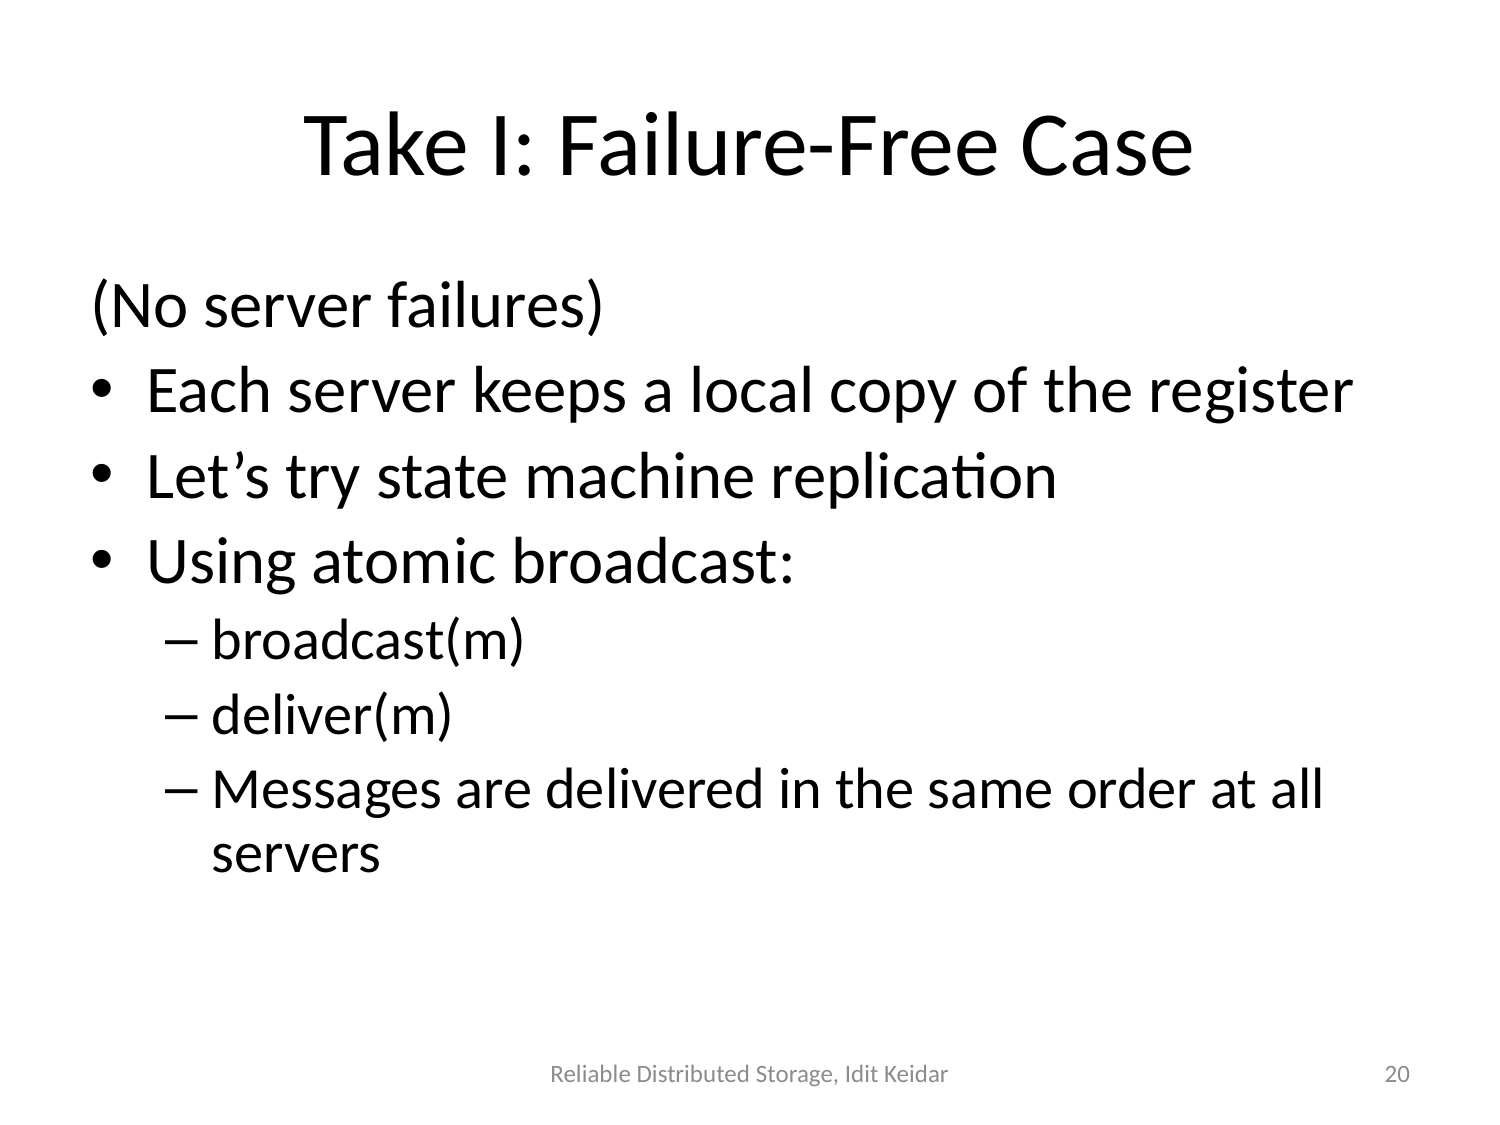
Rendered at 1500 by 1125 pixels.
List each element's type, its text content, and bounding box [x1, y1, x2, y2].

title Take I: Failure-Free Case [75, 45, 1425, 233]
list (No server failures) Each server keeps a local copy of the register Let’s try state machine replication Using atomic broadcast: broadcast(m) deliver(m) Messages are delivered in the same order at all servers [75, 262, 1425, 1005]
slide_number 20 [1074, 1042, 1425, 1103]
footer Reliable Distributed Storage, Idit Keidar [512, 1042, 988, 1103]
